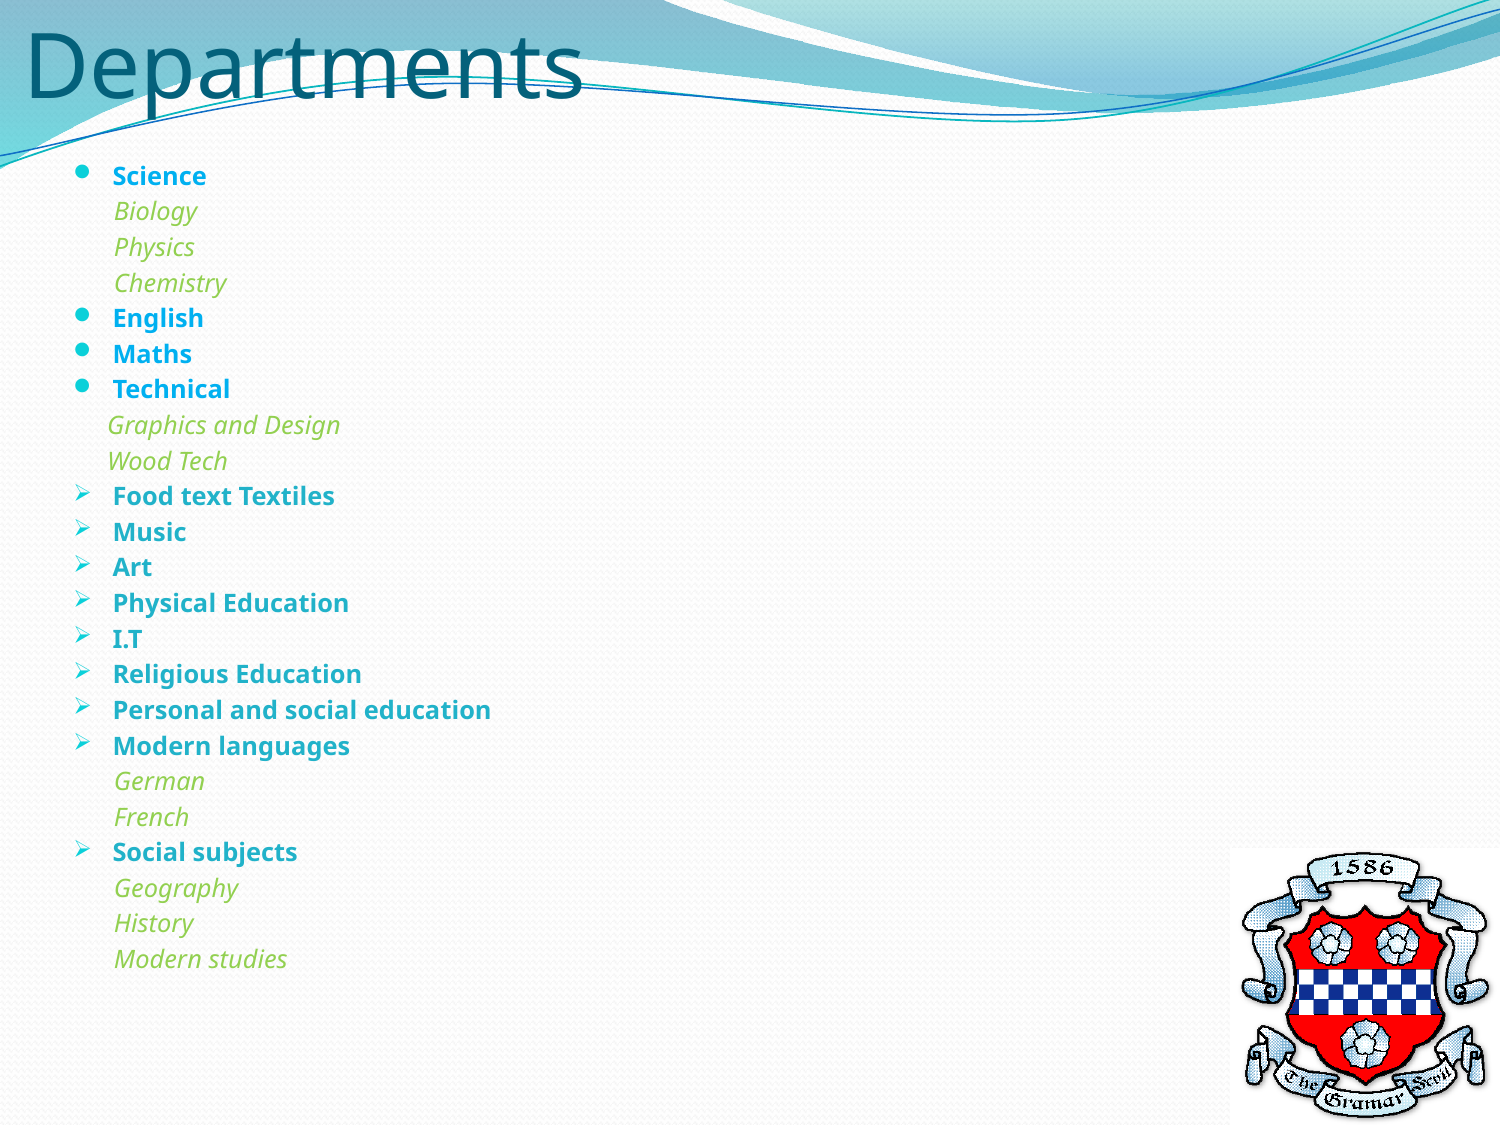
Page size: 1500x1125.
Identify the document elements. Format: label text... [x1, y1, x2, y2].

picture [1229, 848, 1500, 1125]
title Departments [23, 0, 1374, 118]
list Science Biology Physics Chemistry English Maths Technical Graphics and Design Wood Tech Food text Textiles Music Art Physical Education I.T Religious Education Personal and social education Modern languages German French Social subjects Geography History Modern studies [58, 152, 1409, 1058]
